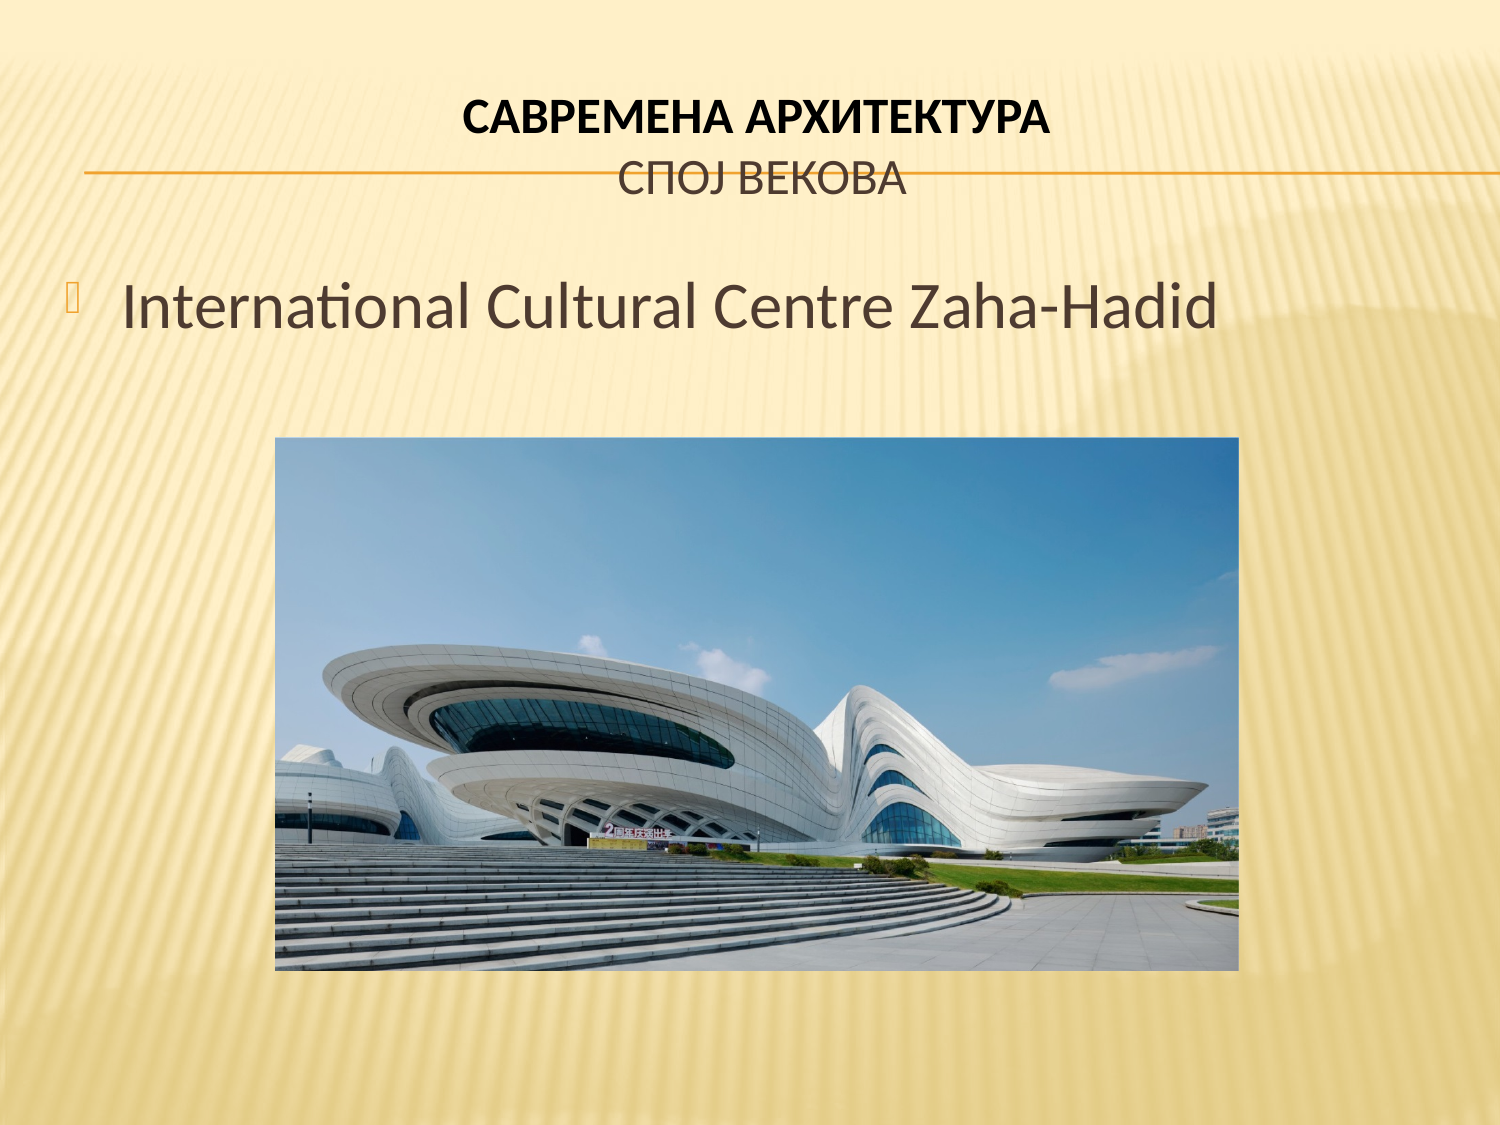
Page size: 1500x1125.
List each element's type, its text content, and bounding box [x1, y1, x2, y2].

list International Cultural Centre Zaha-Hadid [50, 254, 1475, 998]
picture [274, 437, 1239, 971]
title САВРЕМЕНА АРХИТЕКТУРА СПОЈ ВЕКОВА [50, 75, 1475, 213]
